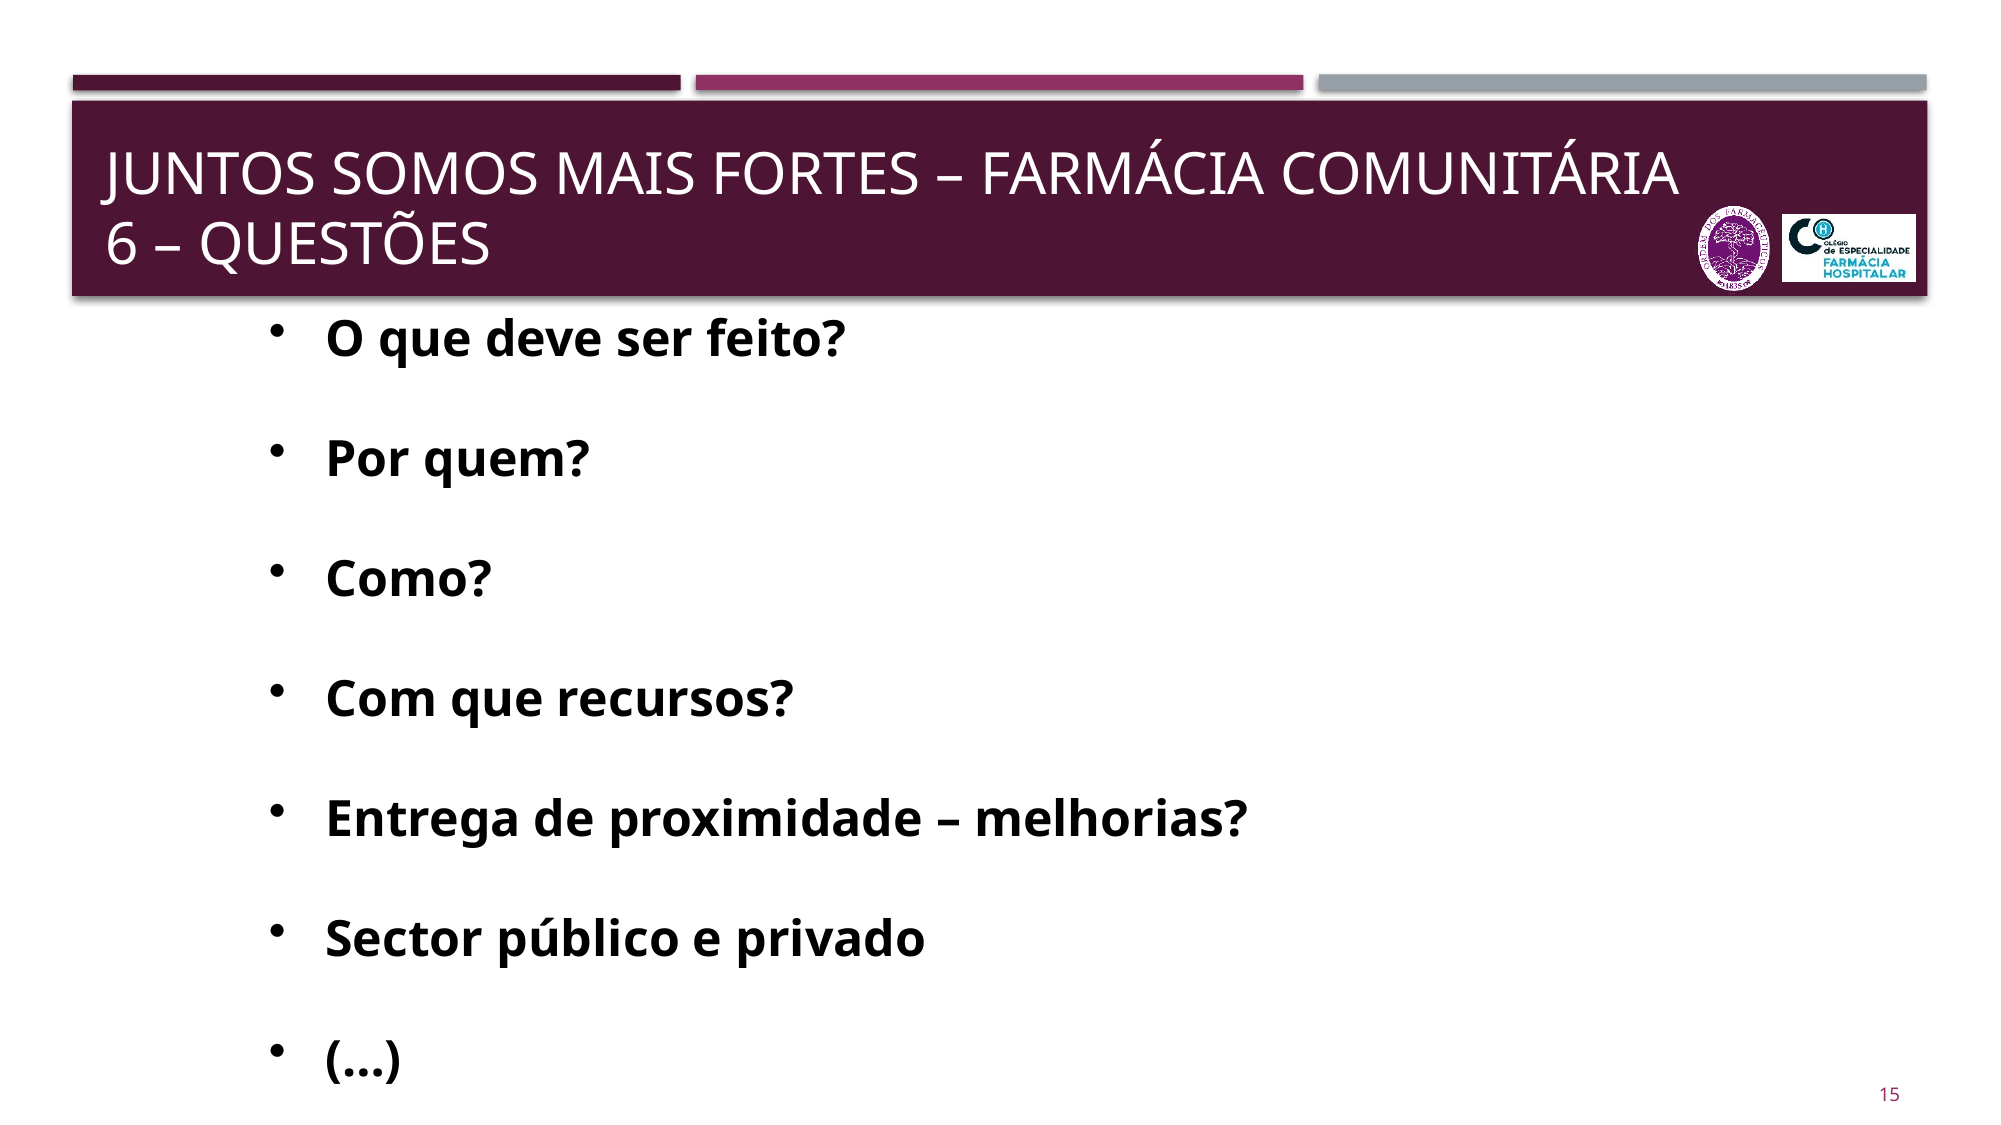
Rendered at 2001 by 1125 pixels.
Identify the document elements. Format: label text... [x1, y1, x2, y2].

title juntos somos mais fortes – farmácia comunitária 6 – questões [90, 127, 1716, 284]
slide_number 15 [1742, 1065, 1916, 1125]
picture [1683, 191, 1916, 304]
text_box O que deve ser feito? Por quem? Como? Com que recursos? Entrega de proximidade – melhorias? Sector público e privado (…) [254, 299, 1604, 1094]
